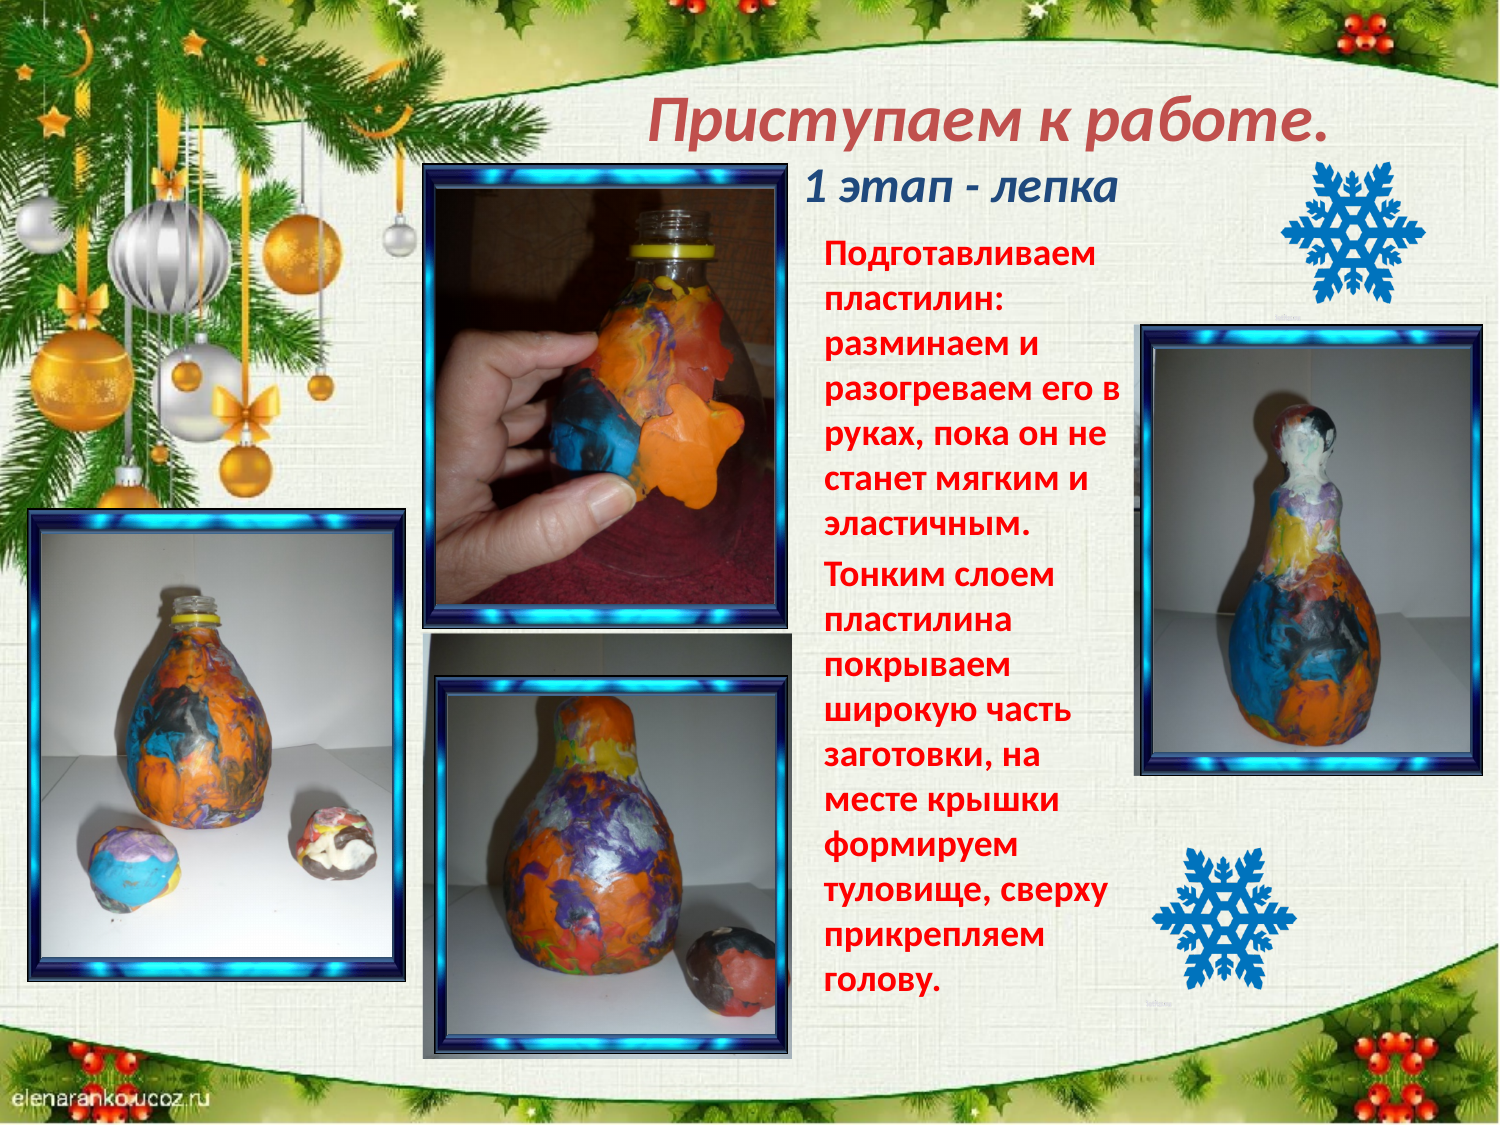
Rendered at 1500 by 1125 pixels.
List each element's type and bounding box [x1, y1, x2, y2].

list [0, 0, 1500, 1125]
picture [1081, 136, 1500, 777]
picture [0, 163, 829, 1055]
picture [1140, 822, 1309, 1011]
